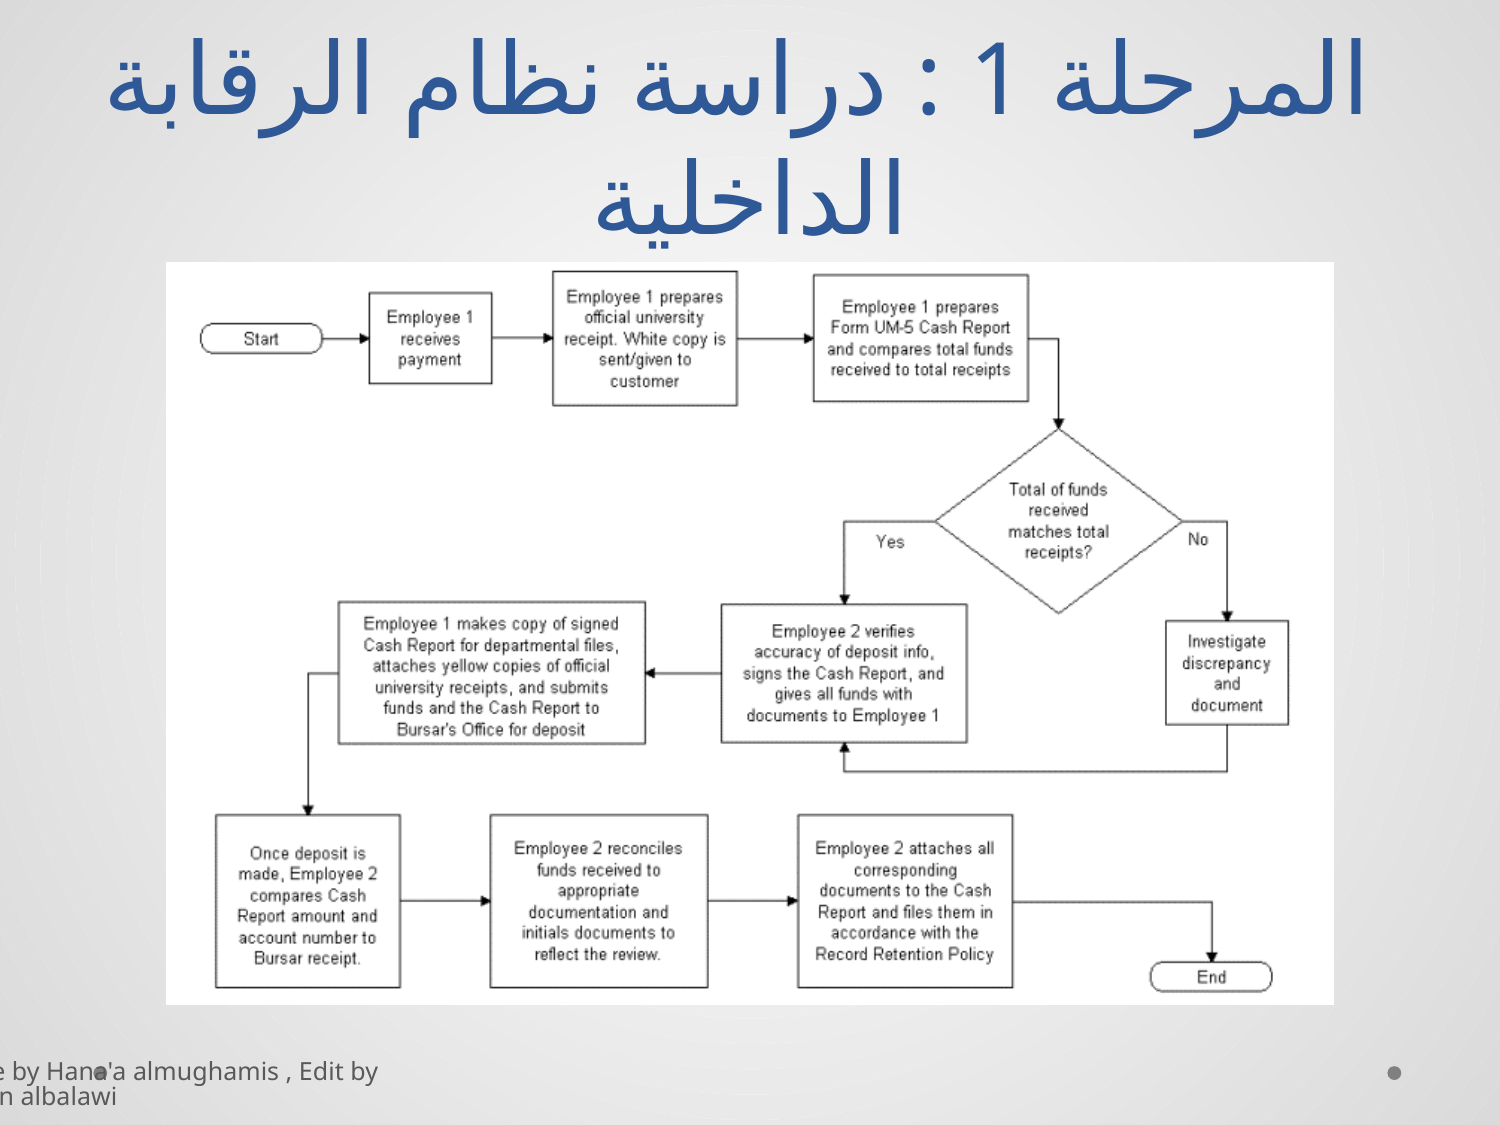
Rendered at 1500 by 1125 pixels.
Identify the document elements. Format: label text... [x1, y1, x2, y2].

title المرحلة 1 : دراسة نظام الرقابة الداخلية [75, 0, 1425, 263]
footer Done by Hana'a almughamis , Edit by Kayan albalawi [108, 1042, 576, 1103]
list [166, 262, 1334, 1006]
